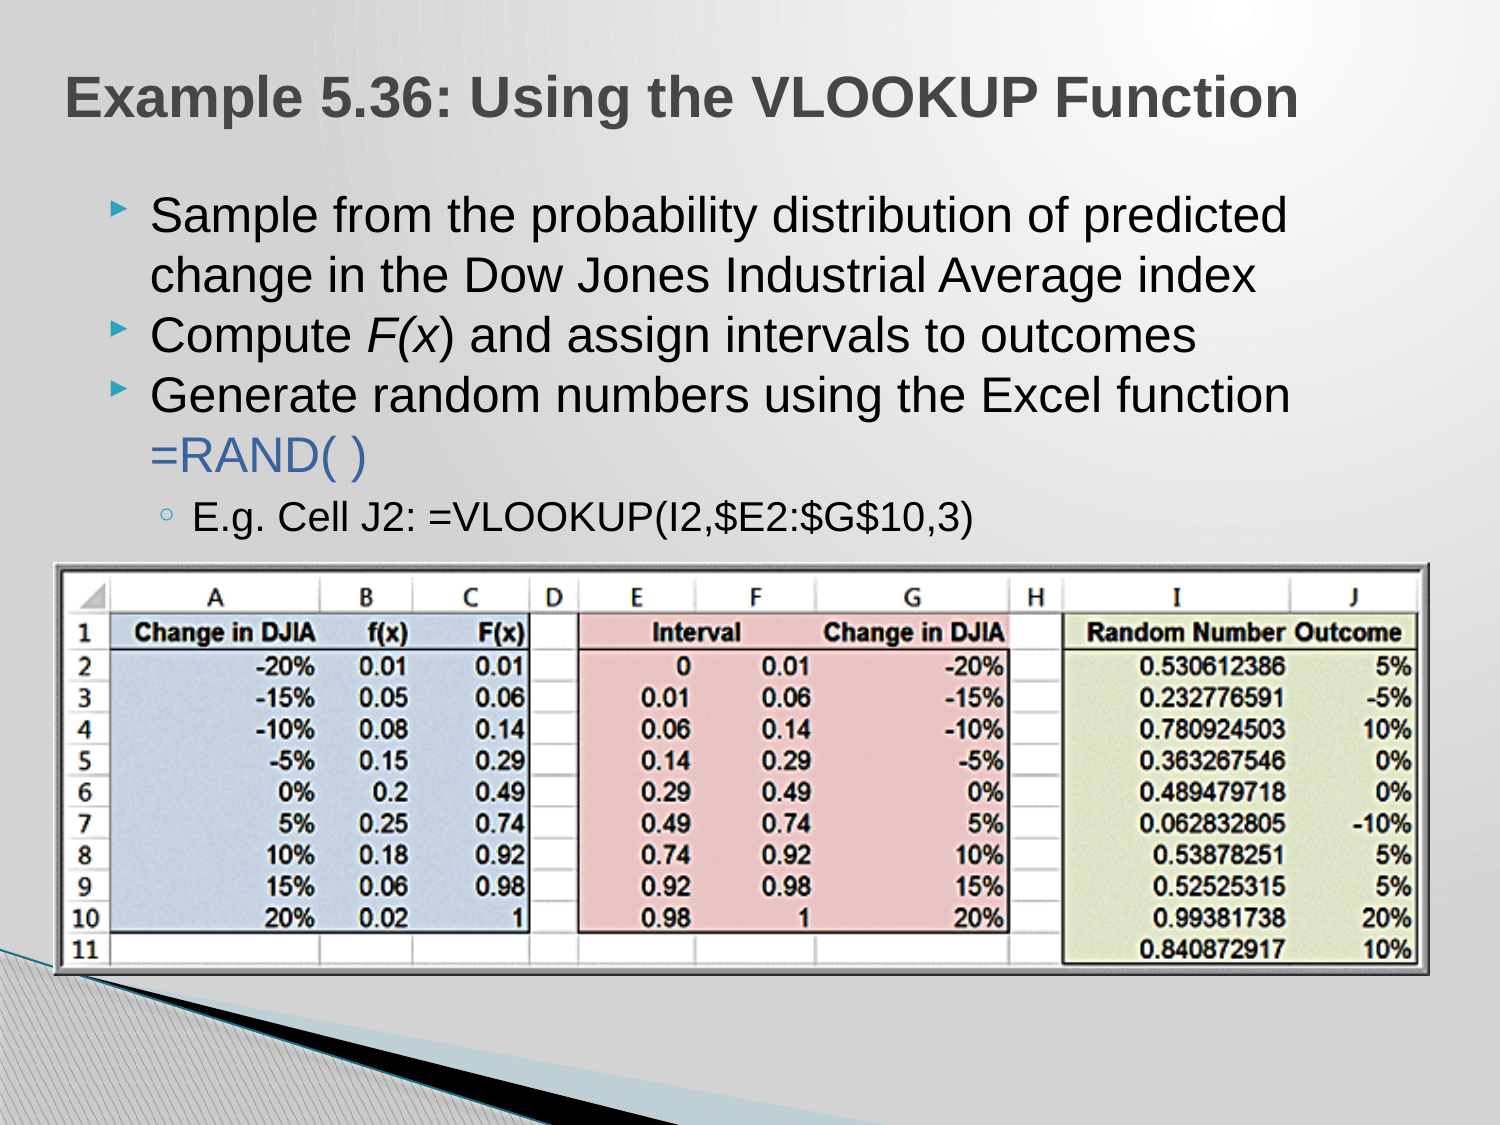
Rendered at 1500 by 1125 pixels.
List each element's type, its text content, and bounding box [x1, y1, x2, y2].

title Example 5.36: Using the VLOOKUP Function [50, 24, 1450, 163]
list Sample from the probability distribution of predicted change in the Dow Jones Industrial Average index Compute F(x) and assign intervals to outcomes Generate random numbers using the Excel function =RAND( ) E.g. Cell J2: =VLOOKUP(I2,$E2:$G$10,3) [74, 174, 1426, 562]
picture [52, 562, 1430, 977]
